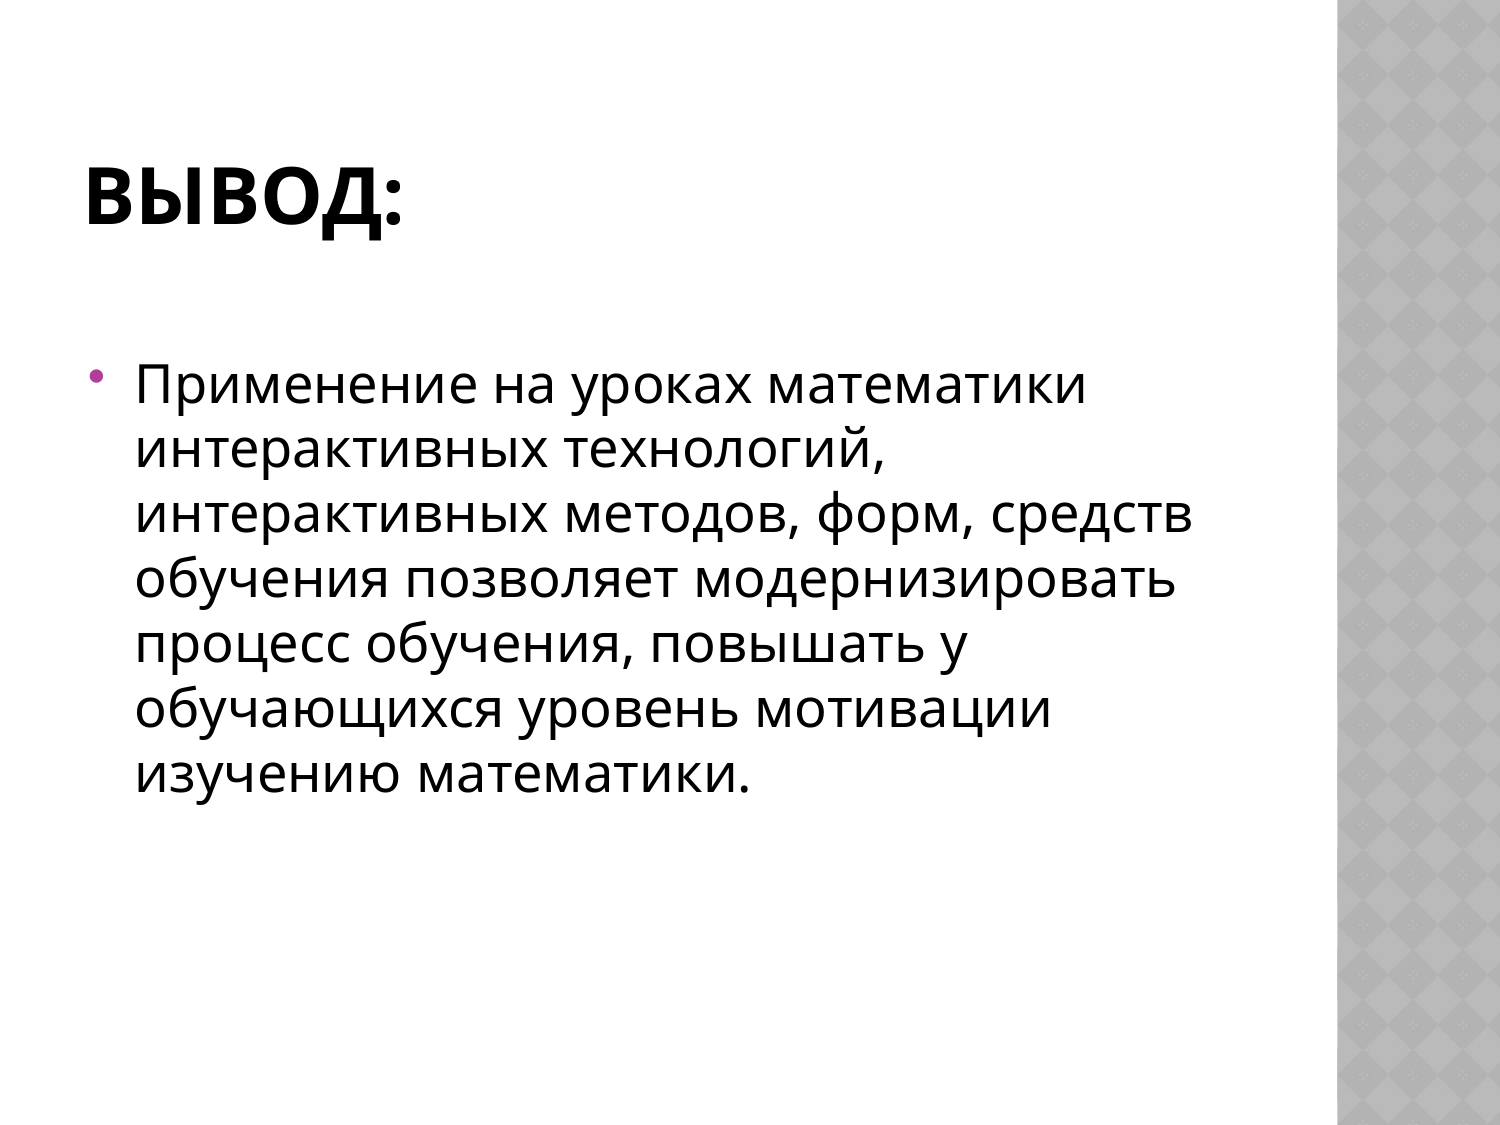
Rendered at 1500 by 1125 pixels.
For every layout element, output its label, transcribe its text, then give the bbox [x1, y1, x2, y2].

title Вывод: [75, 52, 1263, 240]
list Применение на уроках математики интерактивных технологий, интерактивных методов, форм, средств обучения позволяет модернизировать процесс обучения, повышать у обучающихся уровень мотивации изучению математики. [75, 264, 1263, 1059]
